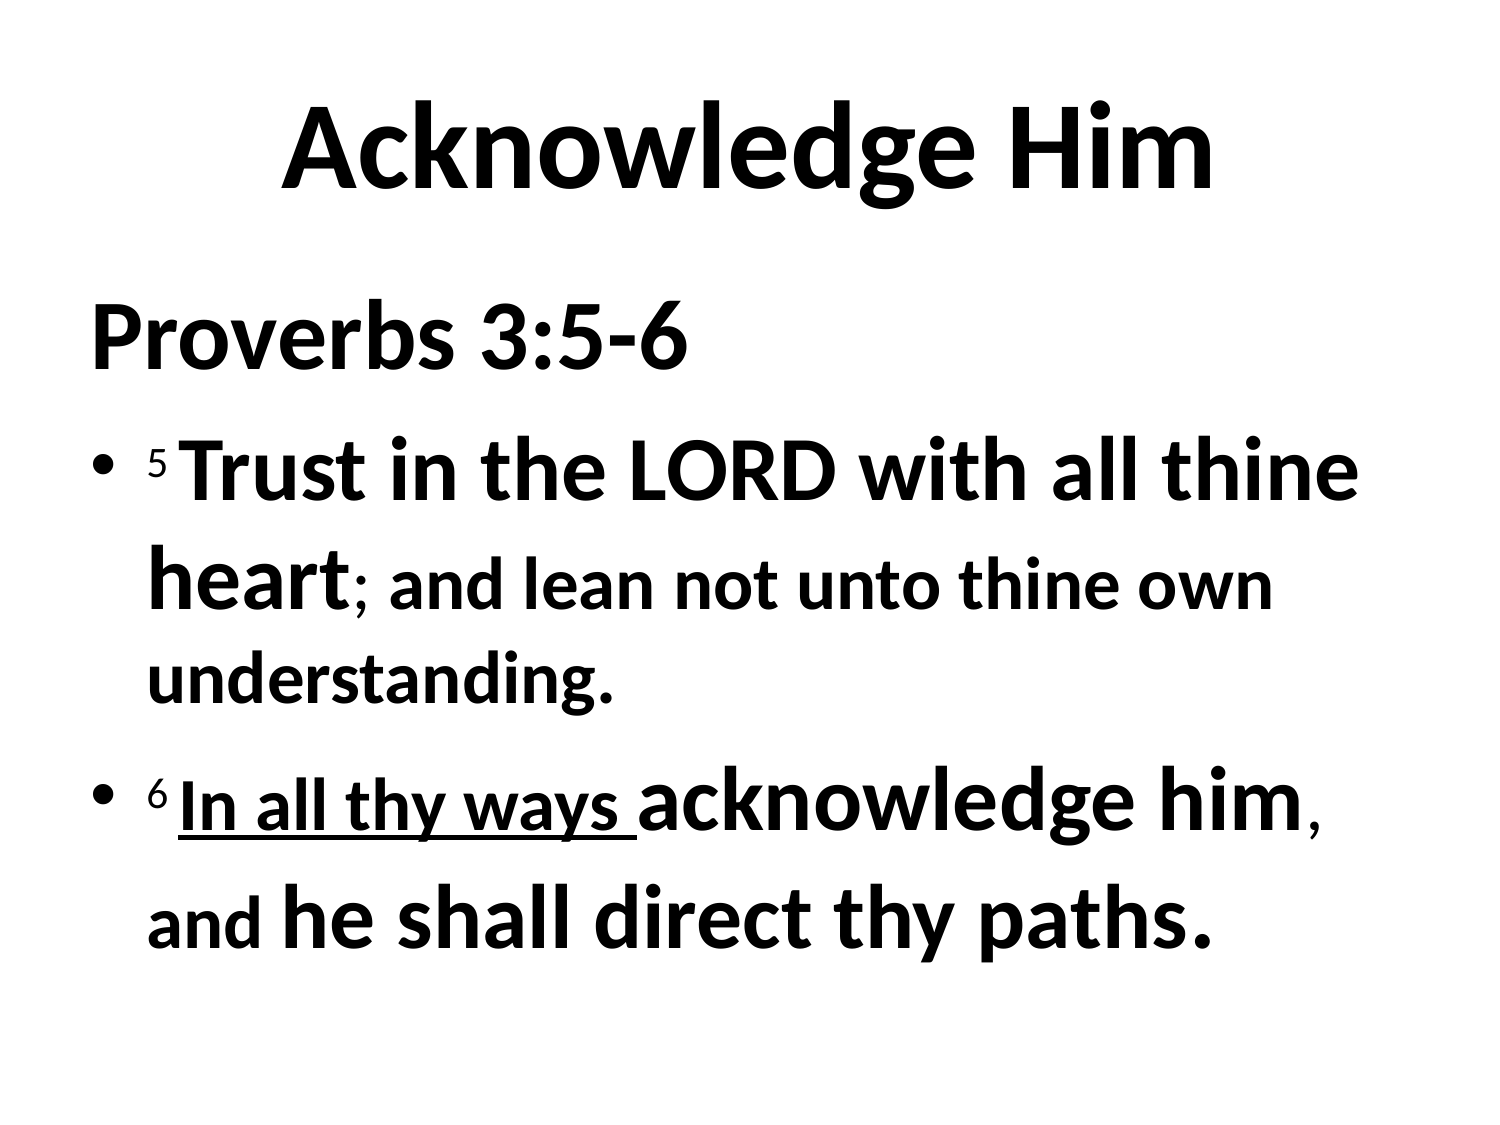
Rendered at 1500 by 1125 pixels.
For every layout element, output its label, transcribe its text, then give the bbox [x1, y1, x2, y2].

list Proverbs 3:5-6 5 Trust in the Lord with all thine heart; and lean not unto thine own understanding. 6 In all thy ways acknowledge him, and he shall direct thy paths. [75, 262, 1425, 1063]
title Acknowledge Him [75, 45, 1425, 233]
